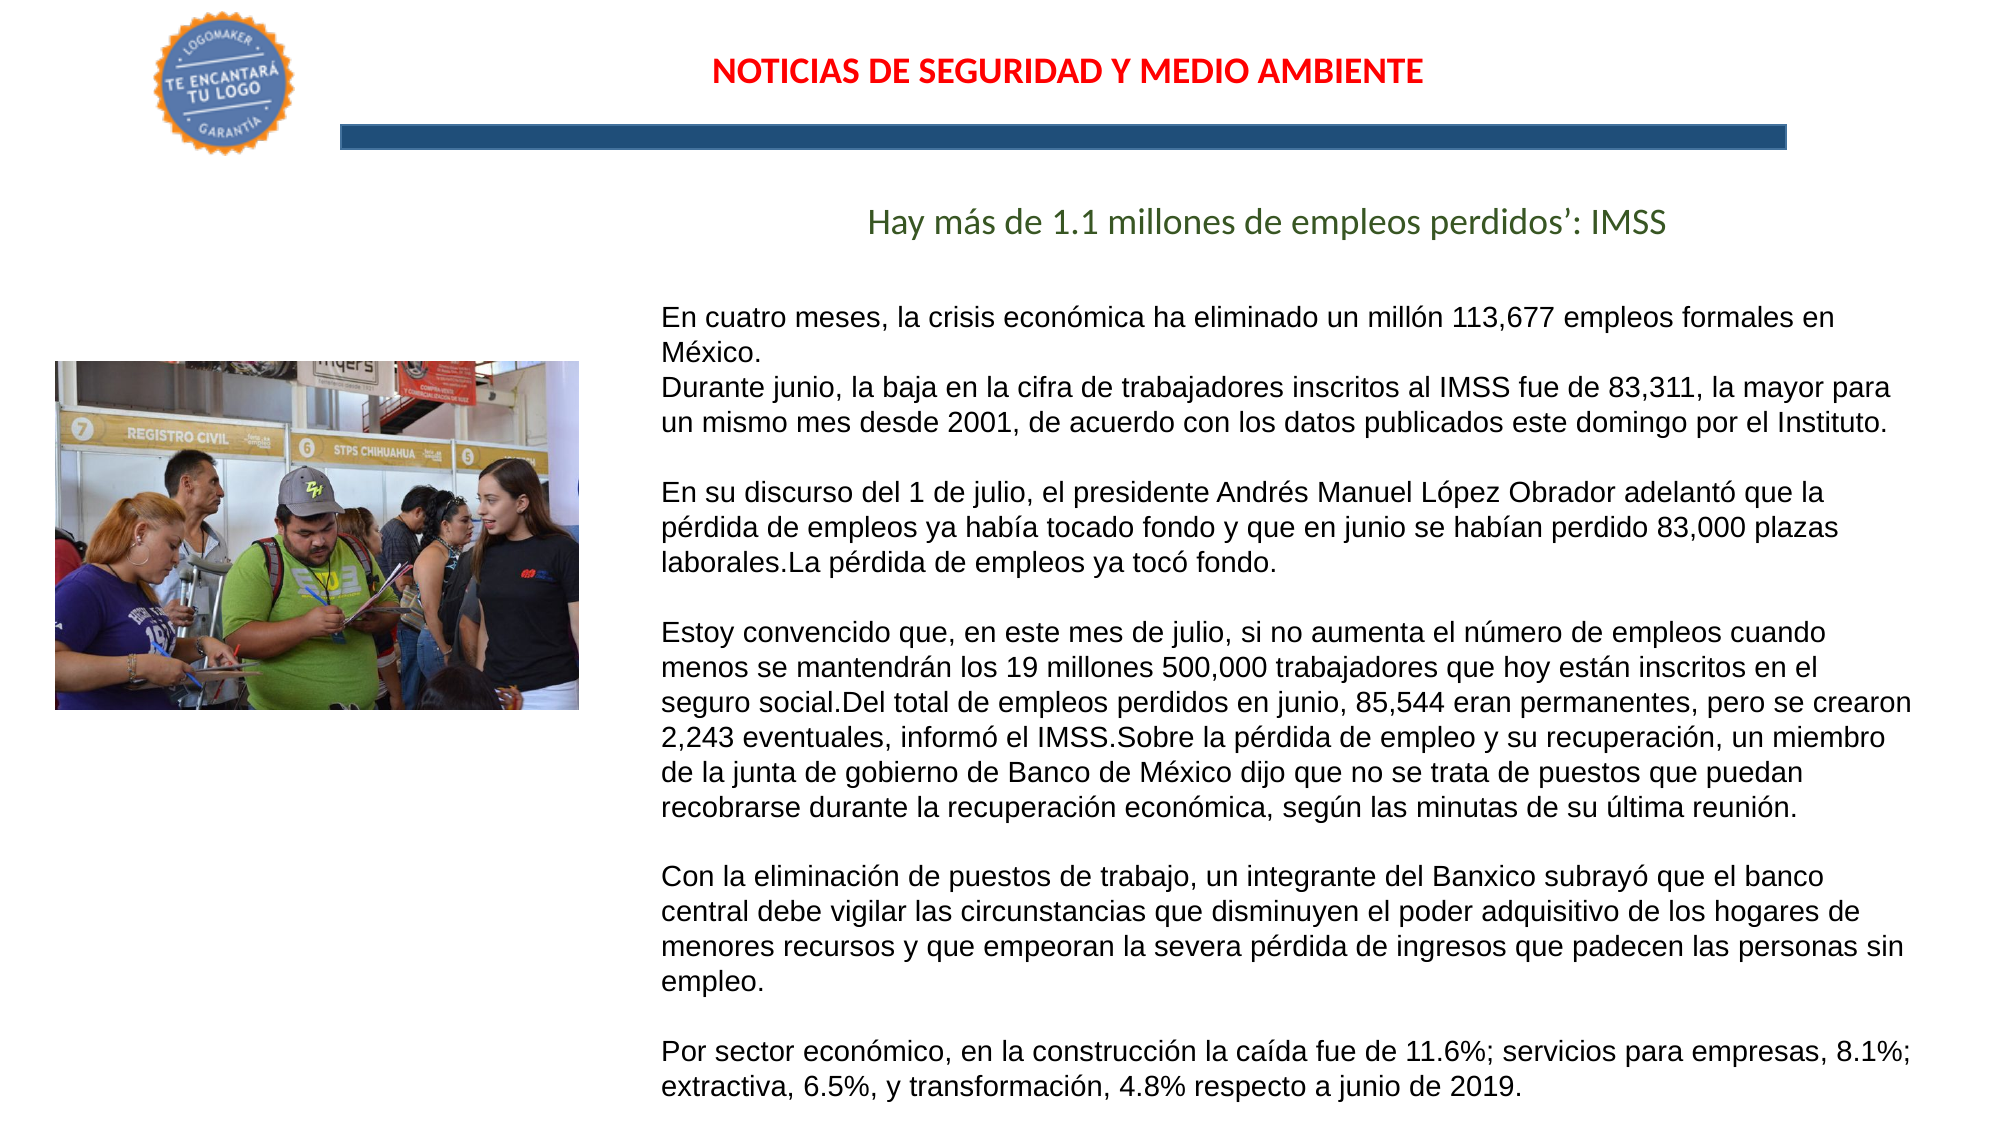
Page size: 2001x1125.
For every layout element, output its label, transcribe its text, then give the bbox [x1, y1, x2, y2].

picture [153, 11, 295, 156]
text_box [340, 124, 1787, 150]
picture [55, 361, 579, 711]
text_box NOTICIAS DE SEGURIDAD Y MEDIO AMBIENTE [400, 38, 1737, 98]
text_box En cuatro meses, la crisis económica ha eliminado un millón 113,677 empleos formales en México. Durante junio, la baja en la cifra de trabajadores inscritos al IMSS fue de 83,311, la mayor para un mismo mes desde 2001, de acuerdo con los datos publicados este domingo por el Instituto. En su discurso del 1 de julio, el presidente Andrés Manuel López Obrador adelantó que la pérdida de empleos ya había tocado fondo y que en junio se habían perdido 83,000 plazas laborales.La pérdida de empleos ya tocó fondo. Estoy convencido que, en este mes de julio, si no aumenta el número de empleos cuando menos se mantendrán los 19 millones 500,000 trabajadores que hoy están inscritos en el seguro social.Del total de empleos perdidos en junio, 85,544 eran permanentes, pero se crearon 2,243 eventuales, informó el IMSS.Sobre la pérdida de empleo y su recuperación, un miembro de la junta de gobierno de Banco de México dijo que no se trata de puestos que puedan recobrarse durante la recuperación económica, según las minutas de su última reunión. Con la eliminación de puestos de trabajo, un integrante del Banxico subrayó que el banco central debe vigilar las circunstancias que disminuyen el poder adquisitivo de los hogares de menores recursos y que empeoran la severa pérdida de ingresos que padecen las personas sin empleo. Por sector económico, en la construcción la caída fue de 11.6%; servicios para empresas, 8.1%; extractiva, 6.5%, y transformación, 4.8% respecto a junio de 2019. [646, 291, 1930, 1110]
text_box Hay más de 1.1 millones de empleos perdidos’: IMSS [852, 189, 1826, 250]
